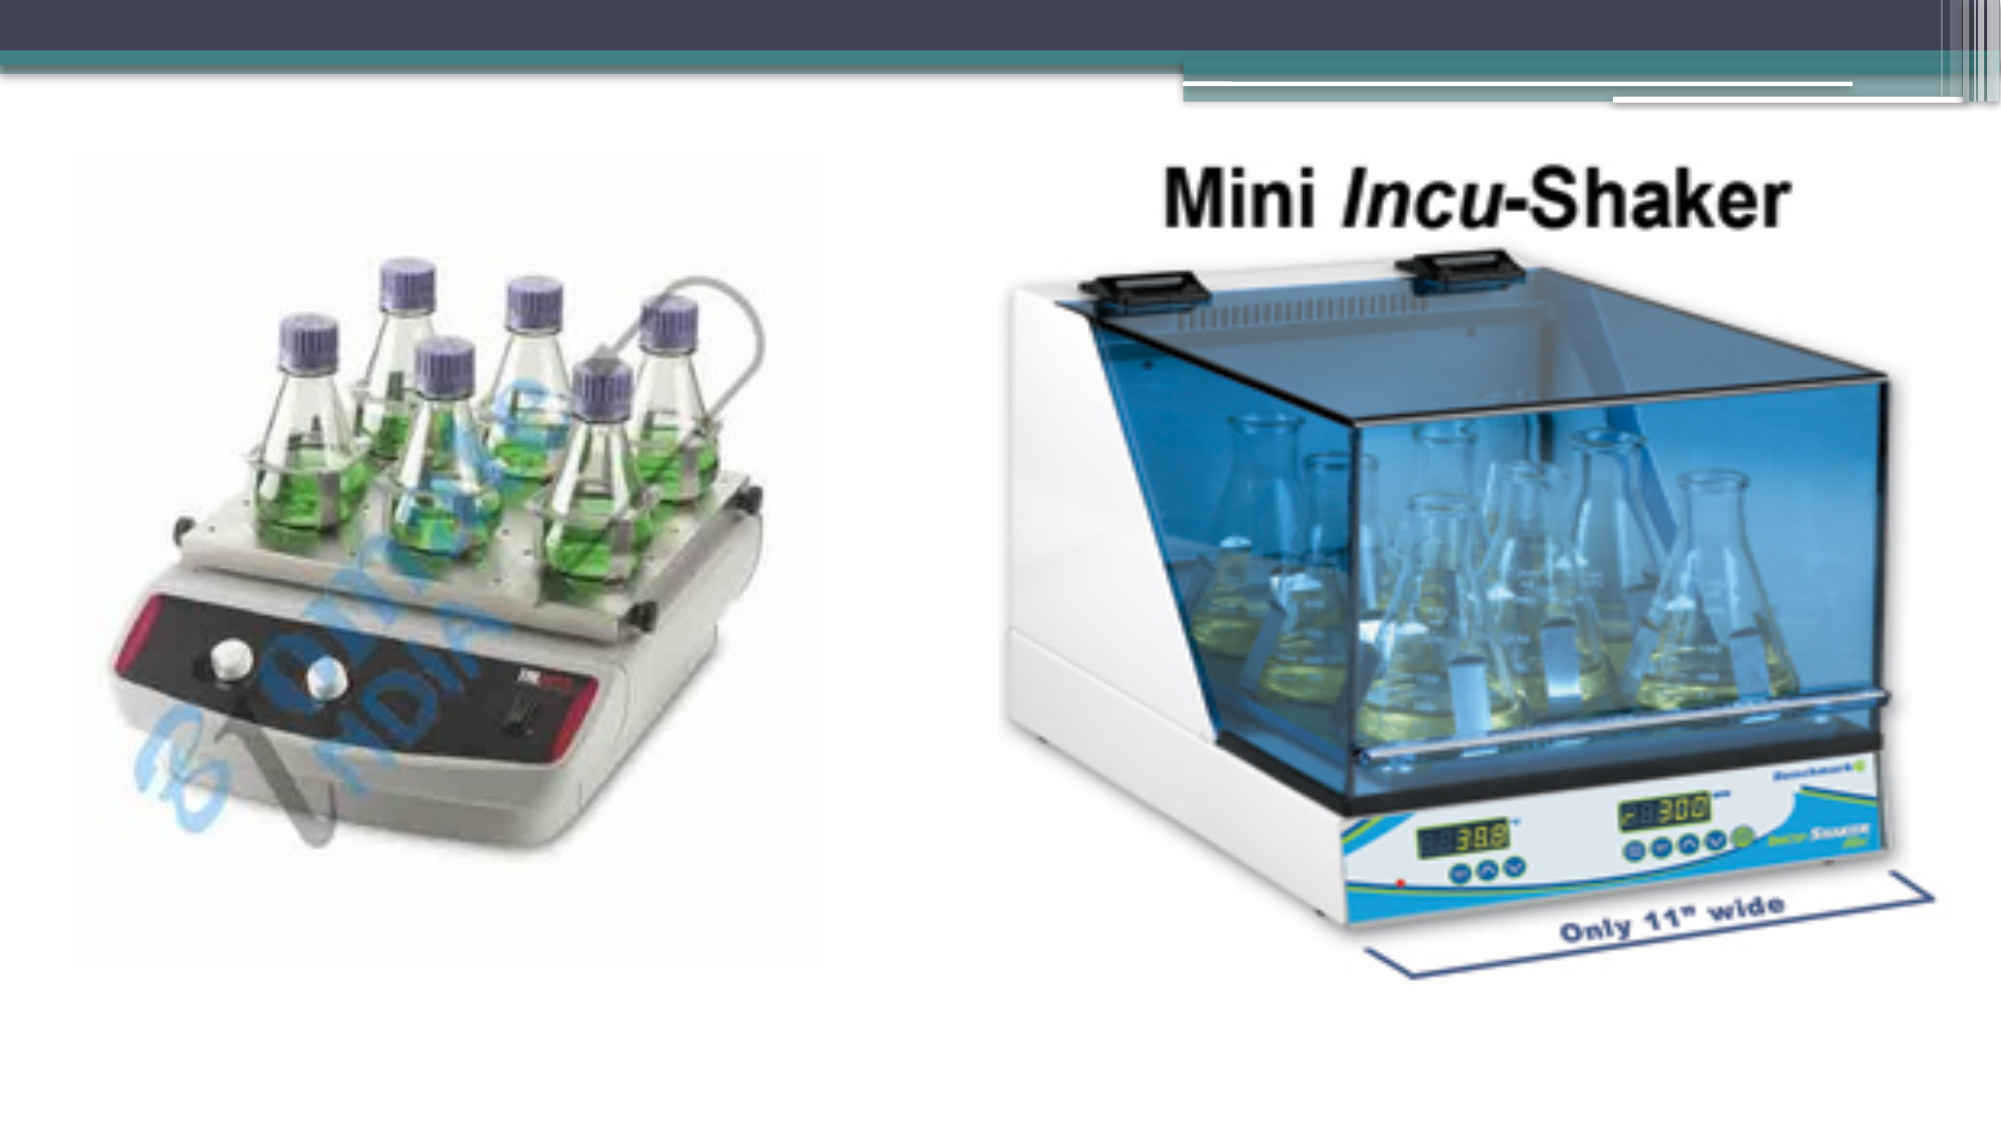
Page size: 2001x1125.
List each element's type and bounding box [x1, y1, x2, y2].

picture [48, 152, 854, 976]
picture [998, 152, 1964, 991]
